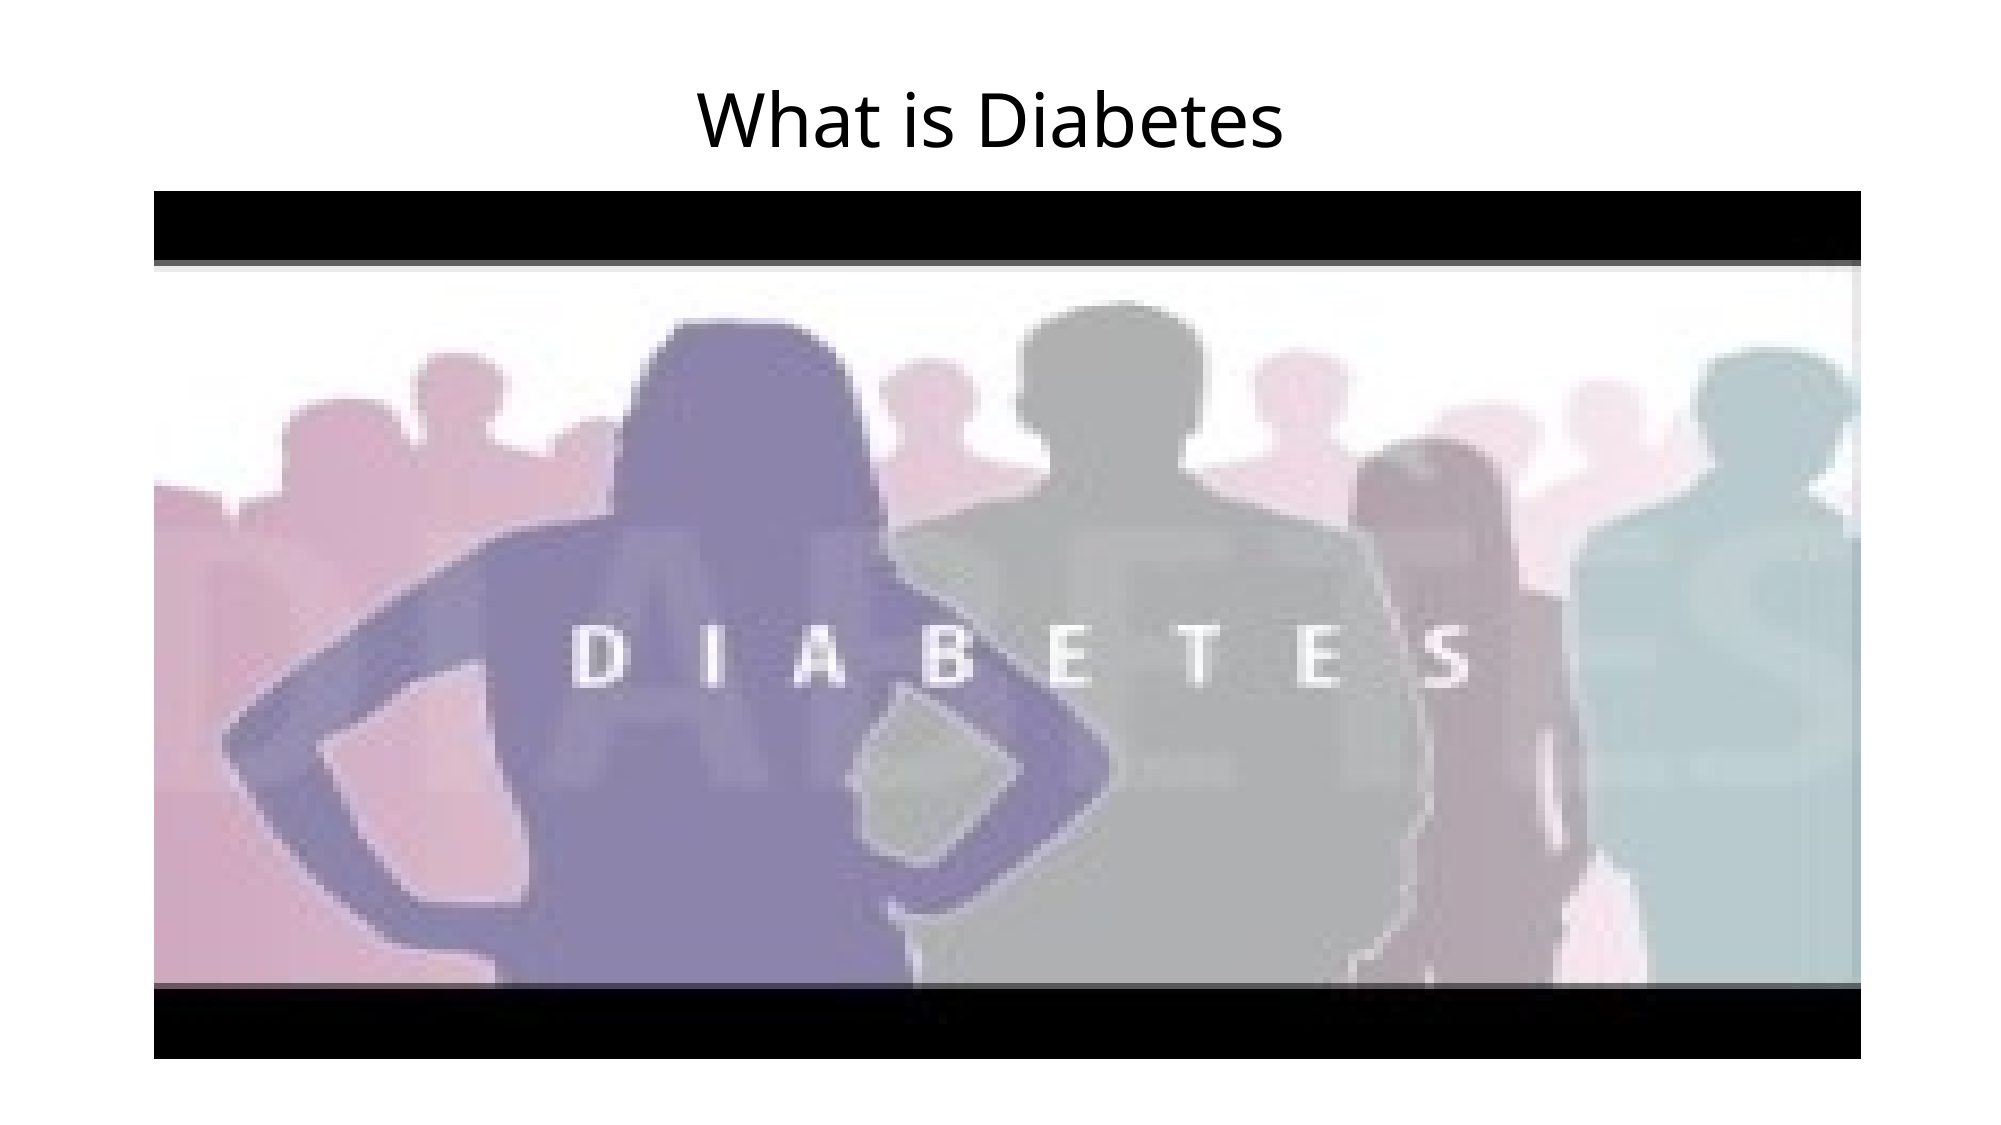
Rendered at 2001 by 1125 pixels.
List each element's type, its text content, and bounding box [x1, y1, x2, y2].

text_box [153, 190, 1862, 1060]
text_box What is Diabetes [80, 65, 1902, 170]
